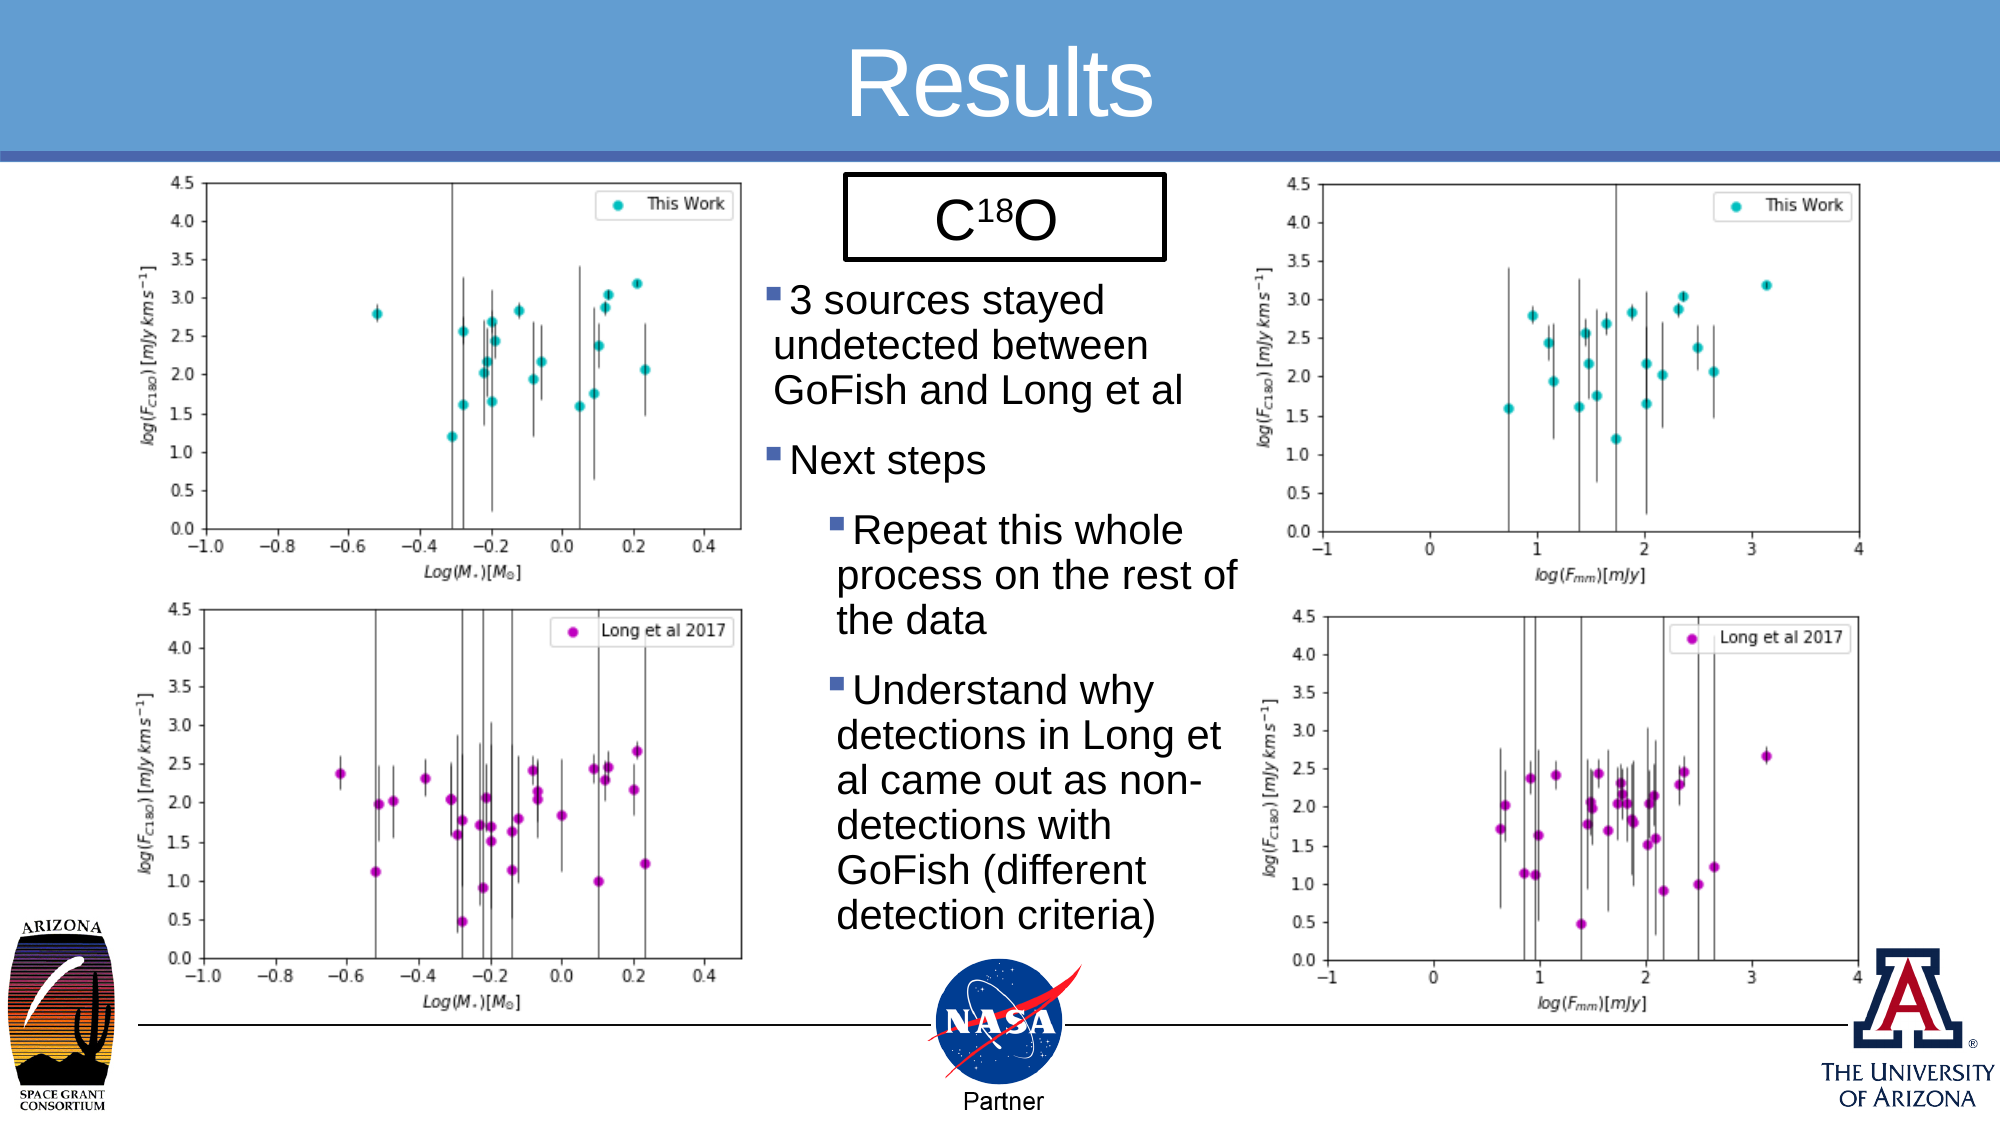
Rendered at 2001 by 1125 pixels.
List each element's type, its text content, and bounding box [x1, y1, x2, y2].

picture [1248, 171, 1874, 590]
picture [0, 595, 756, 1115]
picture [927, 957, 1082, 1120]
title Results [174, 17, 1826, 145]
picture [132, 168, 753, 586]
text_box C18O [845, 174, 1165, 260]
picture [1254, 601, 1995, 1107]
text_box 3 sources stayed undetected between GoFish and Long et al Next steps Repeat this whole process on the rest of the data Understand why detections in Long et al came out as non-detections with GoFish (different detection criteria) [756, 271, 1255, 946]
